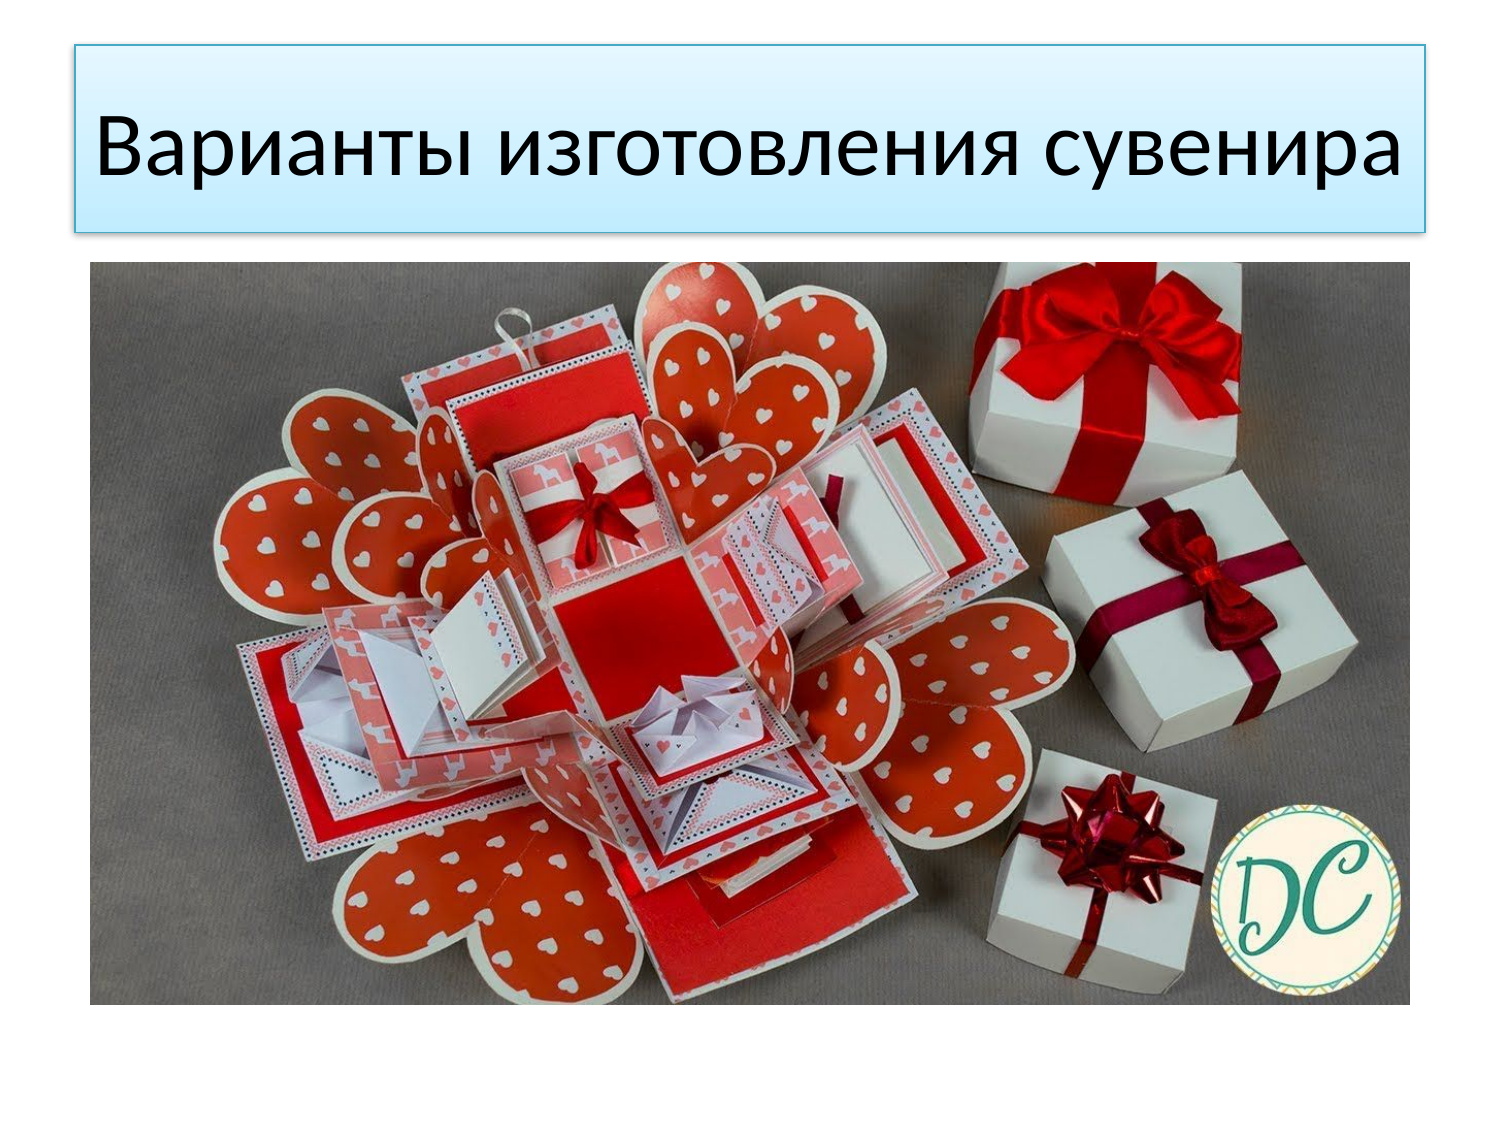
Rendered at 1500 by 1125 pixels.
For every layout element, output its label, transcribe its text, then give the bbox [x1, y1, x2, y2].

title Варианты изготовления сувенира [74, 44, 1426, 233]
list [89, 262, 1411, 1006]
